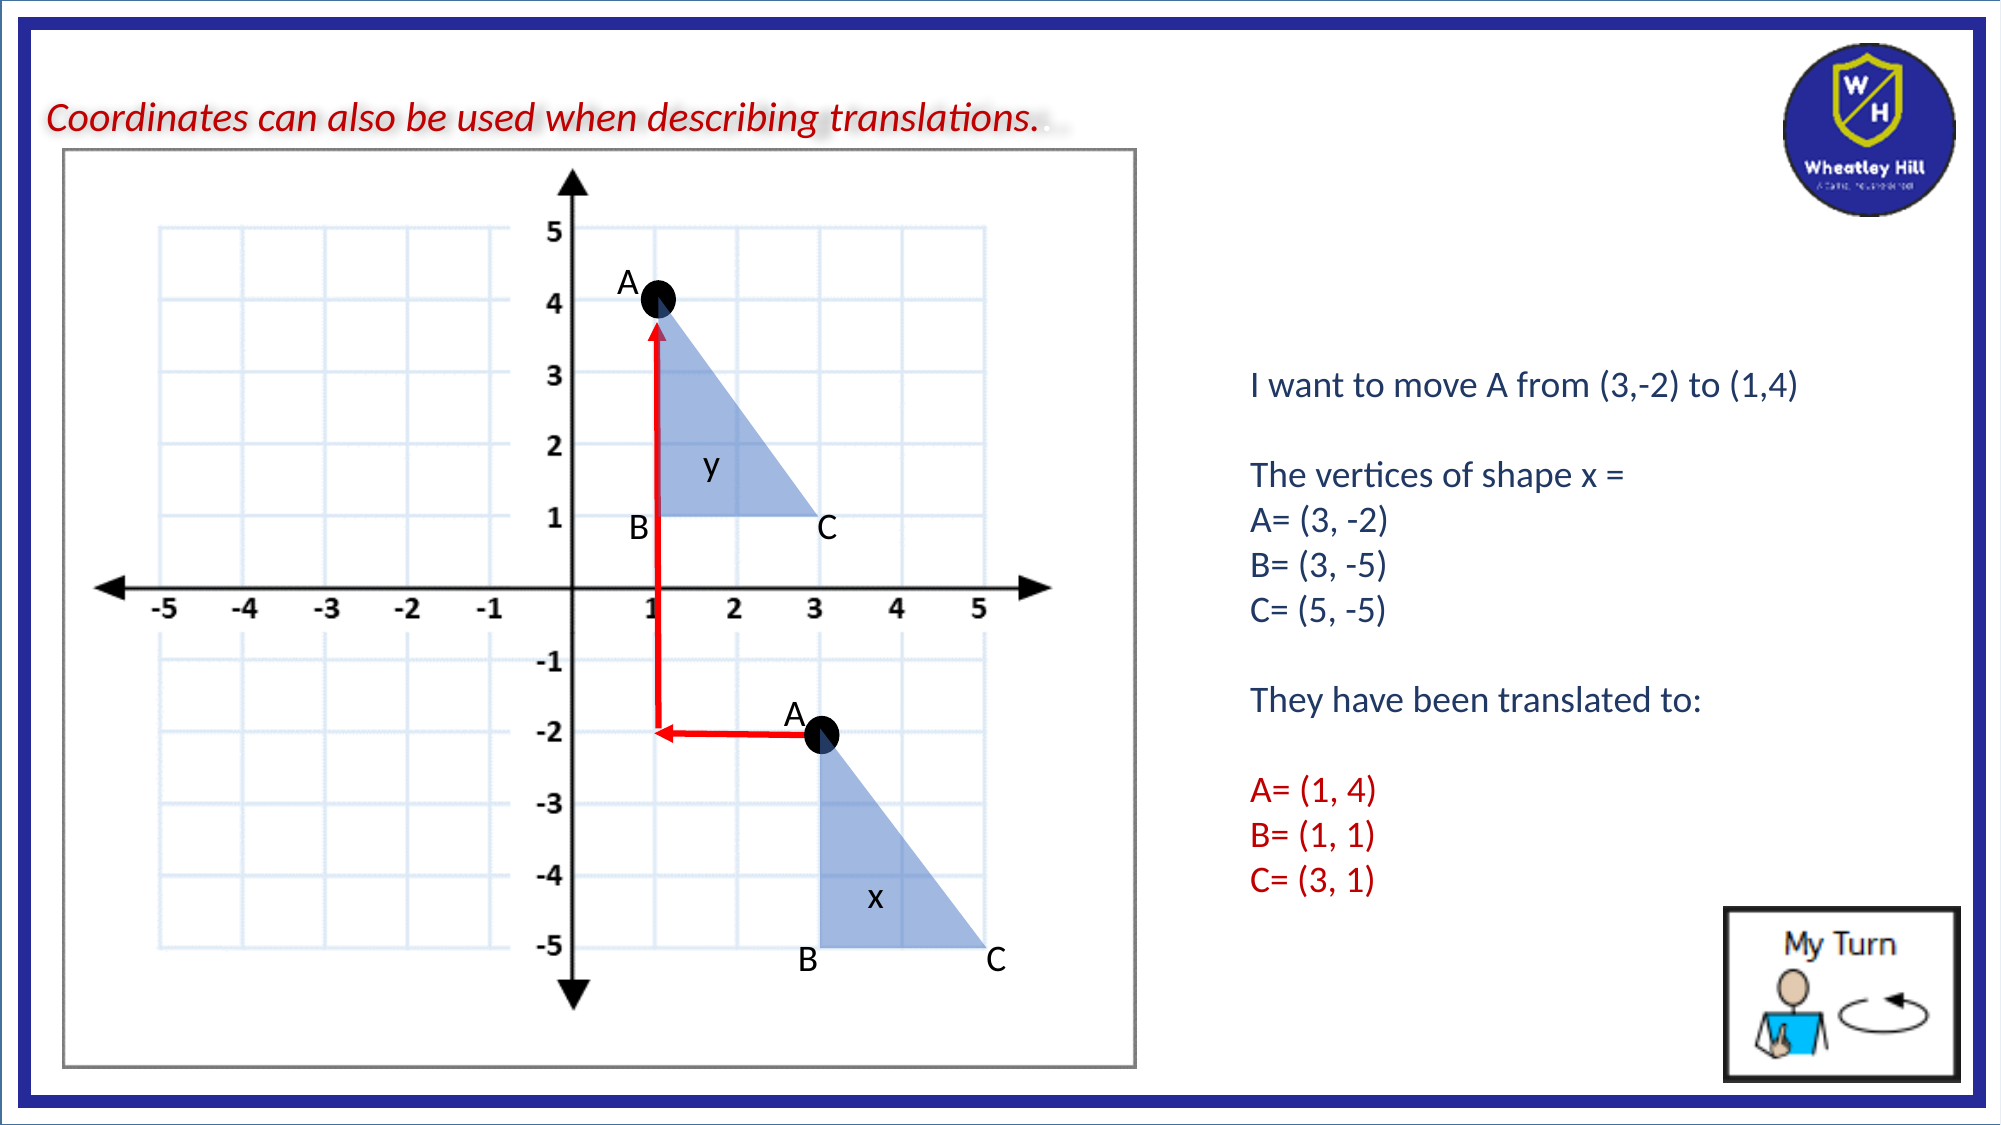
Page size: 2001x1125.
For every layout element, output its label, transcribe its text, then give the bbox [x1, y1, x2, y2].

picture [0, 0, 2001, 1125]
text_box I want to move A from (3,-2) to (1,4) The vertices of shape x = A= (3, -2) B= (3, -5) C= (5, -5) They have been translated to: A= (1, 4) B= (1, 1) C= (3, 1) [1235, 352, 1862, 908]
text_box Coordinates can also be used when describing translations.. [30, 31, 1913, 1027]
